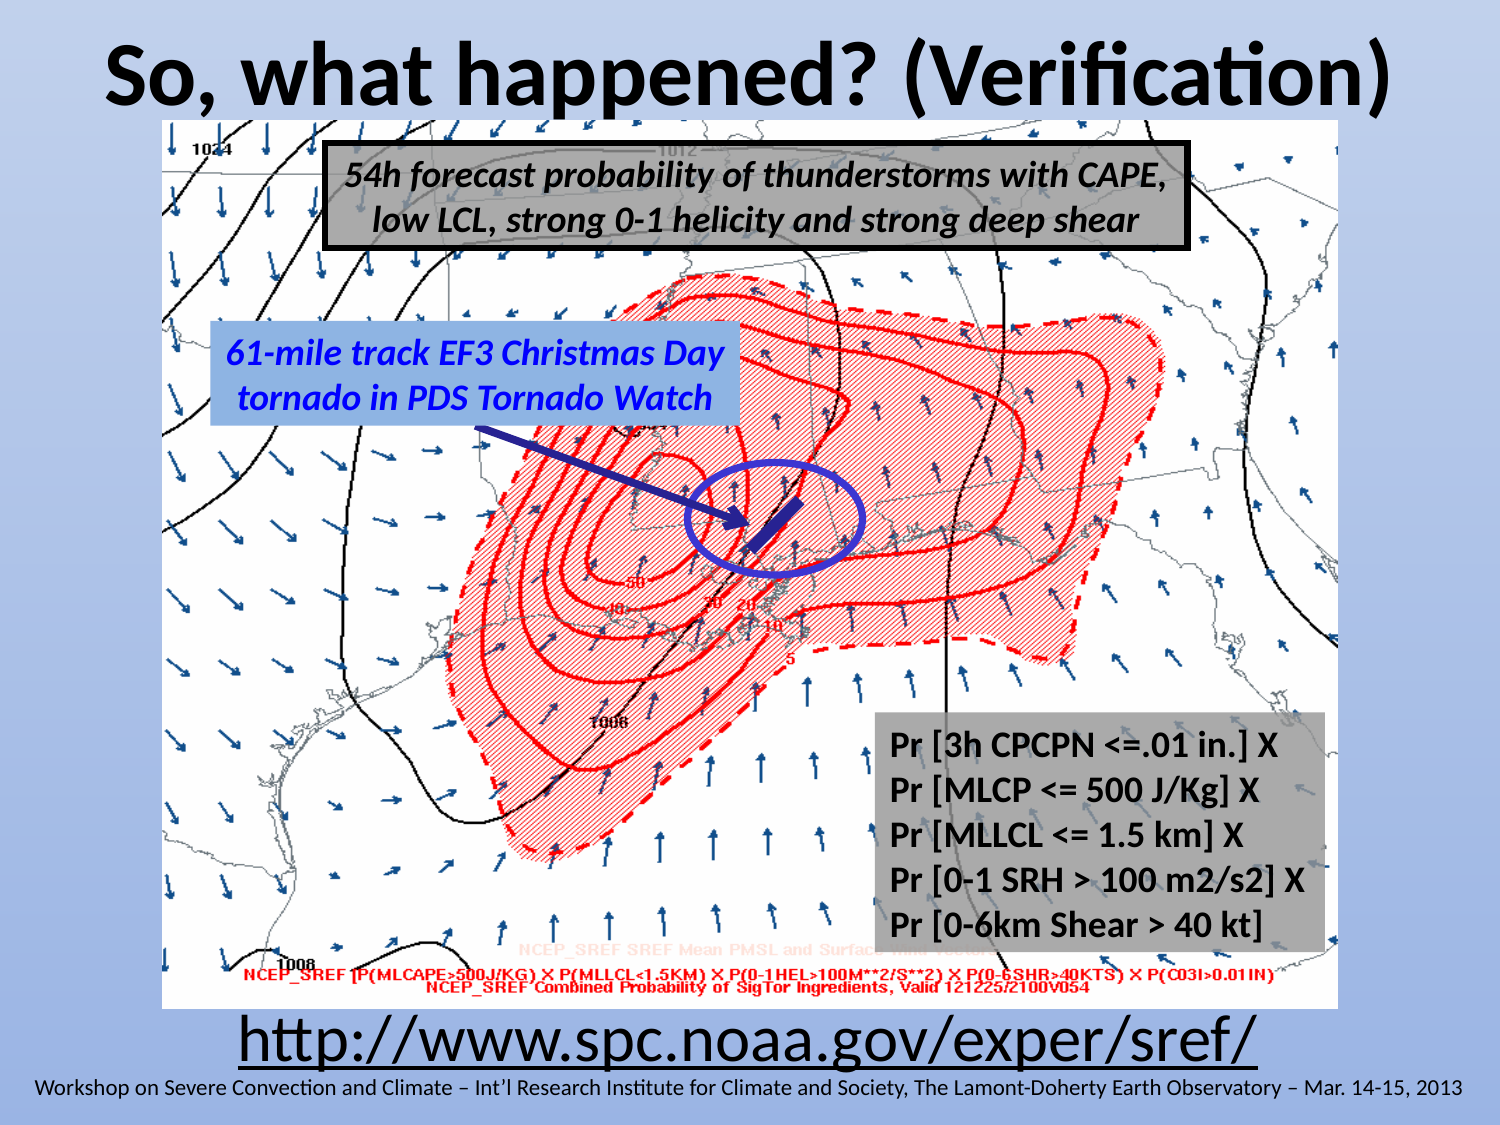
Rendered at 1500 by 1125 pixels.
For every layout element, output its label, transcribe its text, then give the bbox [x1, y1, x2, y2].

text_box http://www.spc.noaa.gov/exper/sref/ [222, 1017, 1273, 1065]
footer Workshop on Severe Convection and Climate – Int’l Research Institute for Climate and Society, The Lamont-Doherty Earth Observatory – Mar. 14-15, 2013 [0, 1065, 1500, 1125]
text_box So, what happened? (Verification) [0, 0, 1500, 138]
picture [162, 120, 1338, 1009]
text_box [207, 320, 863, 576]
